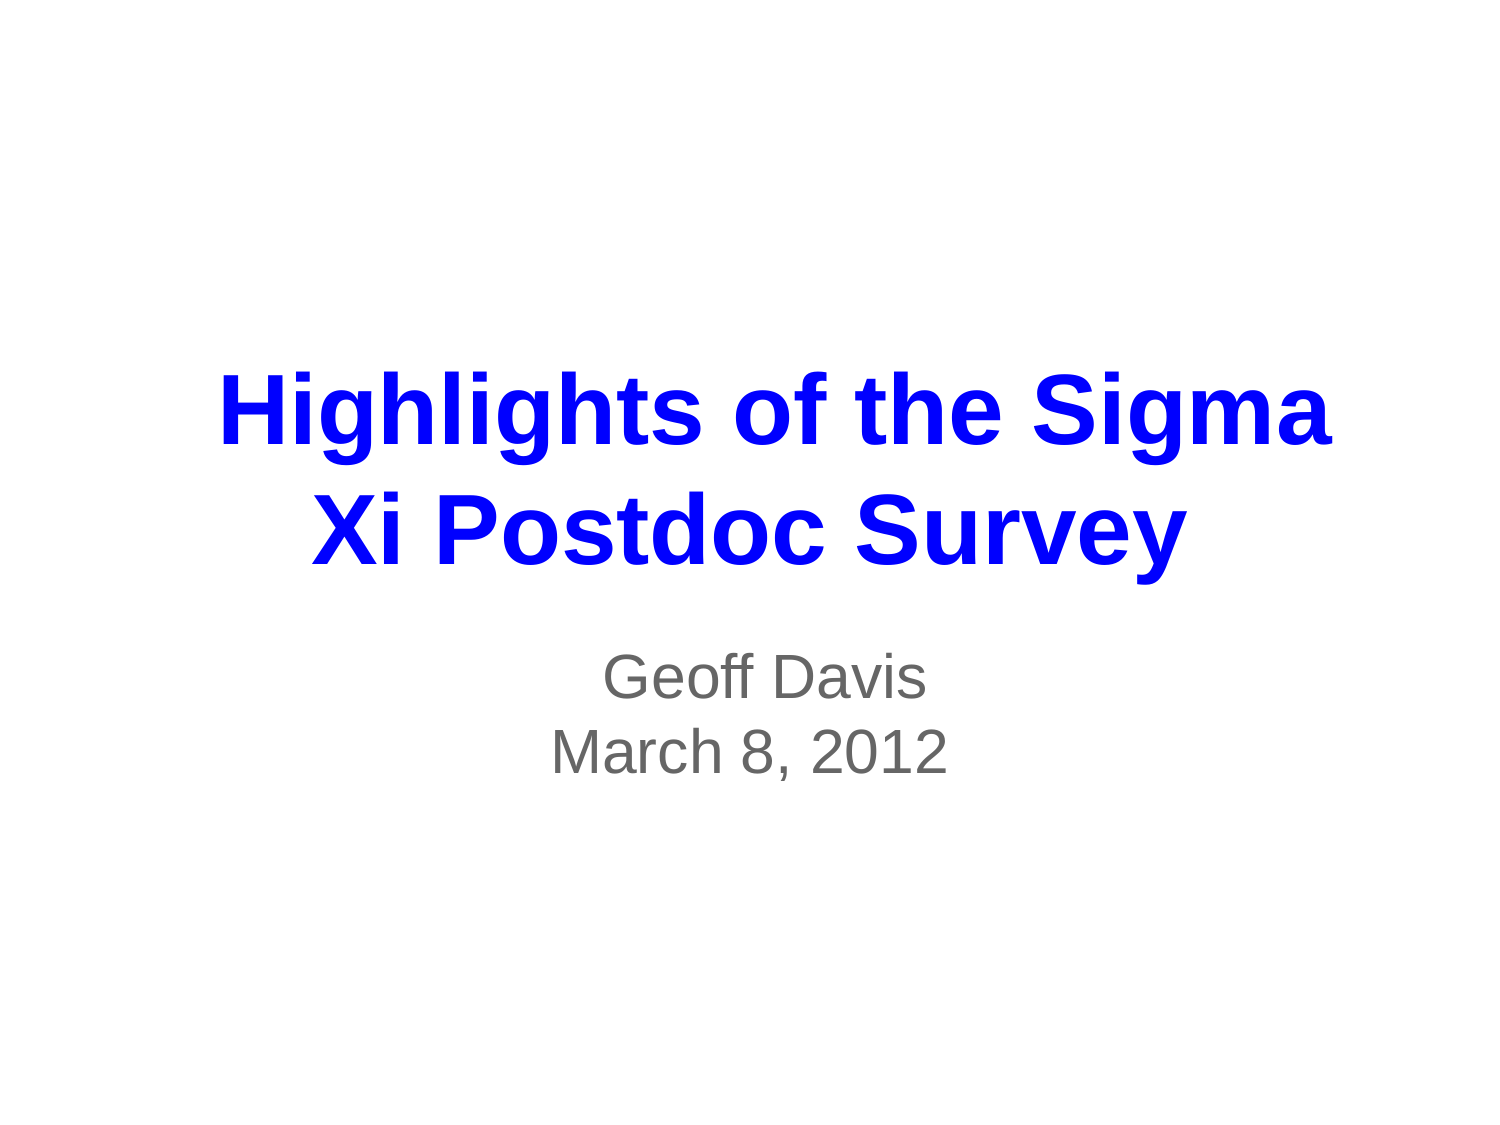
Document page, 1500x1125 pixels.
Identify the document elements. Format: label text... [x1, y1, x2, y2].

title Highlights of the Sigma Xi Postdoc Survey [112, 329, 1388, 600]
subtitle Geoff Davis March 8, 2012 [112, 621, 1388, 1125]
